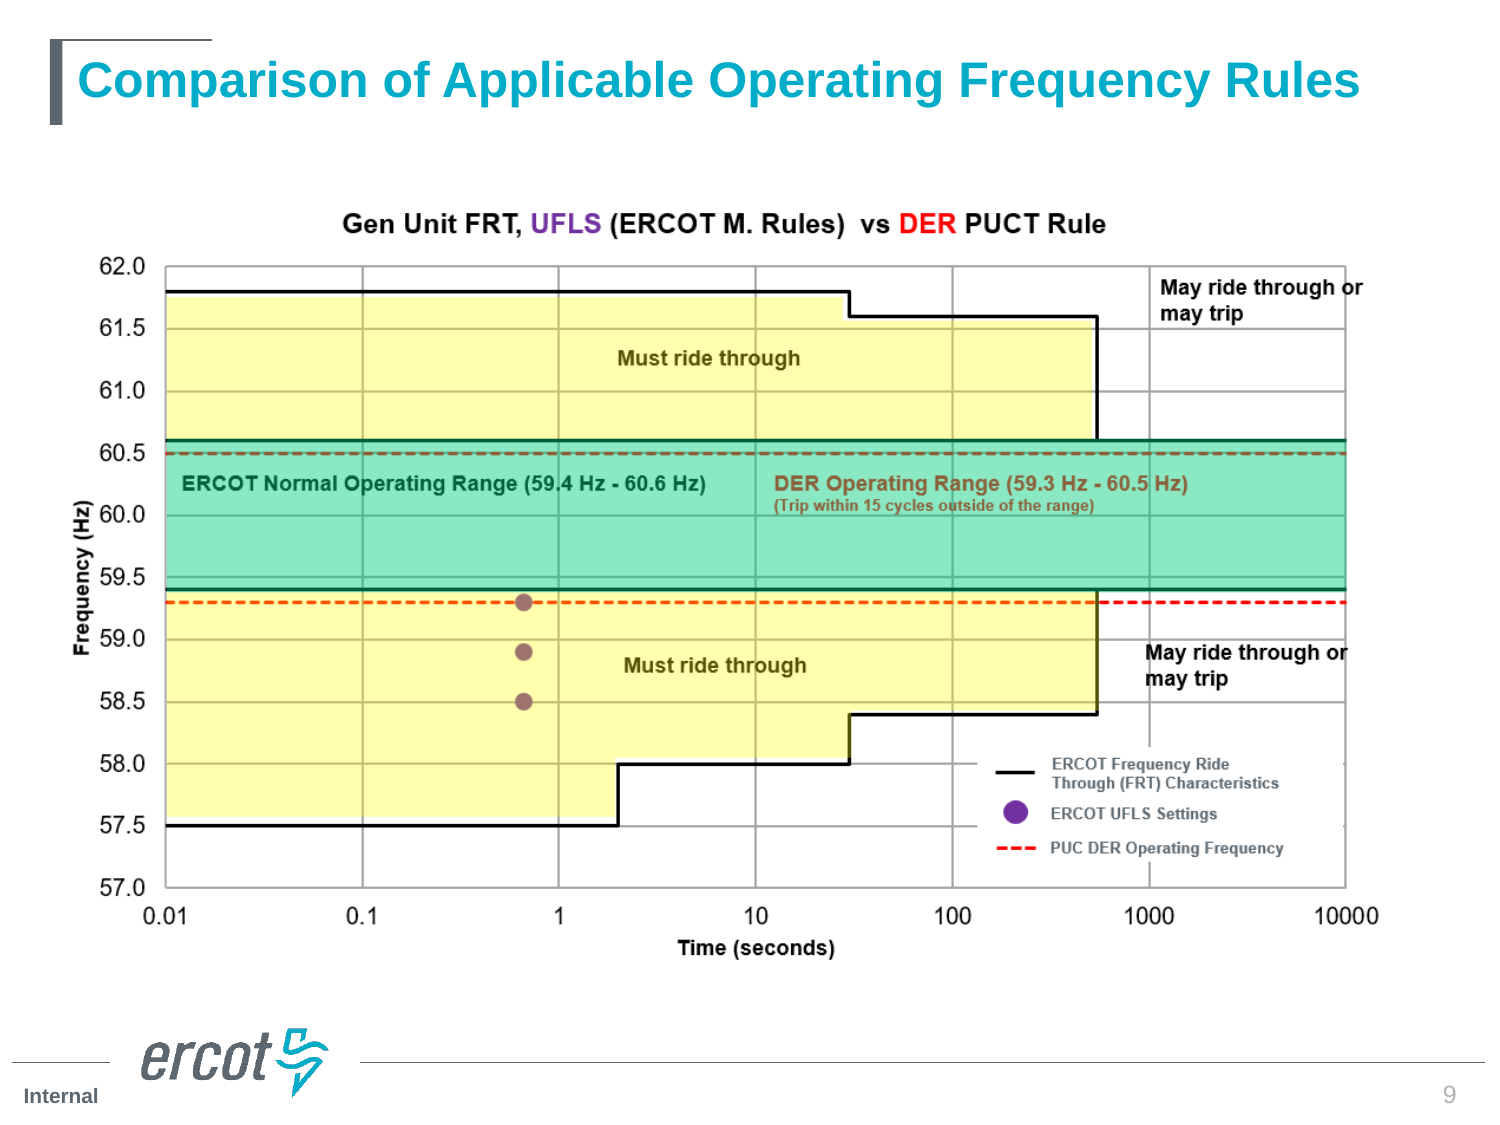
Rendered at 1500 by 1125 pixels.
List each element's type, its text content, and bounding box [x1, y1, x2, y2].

title Comparison of Applicable Operating Frequency Rules [62, 39, 1450, 125]
slide_number 9 [1412, 1076, 1488, 1112]
picture [62, 199, 1388, 980]
picture [137, 1024, 332, 1100]
